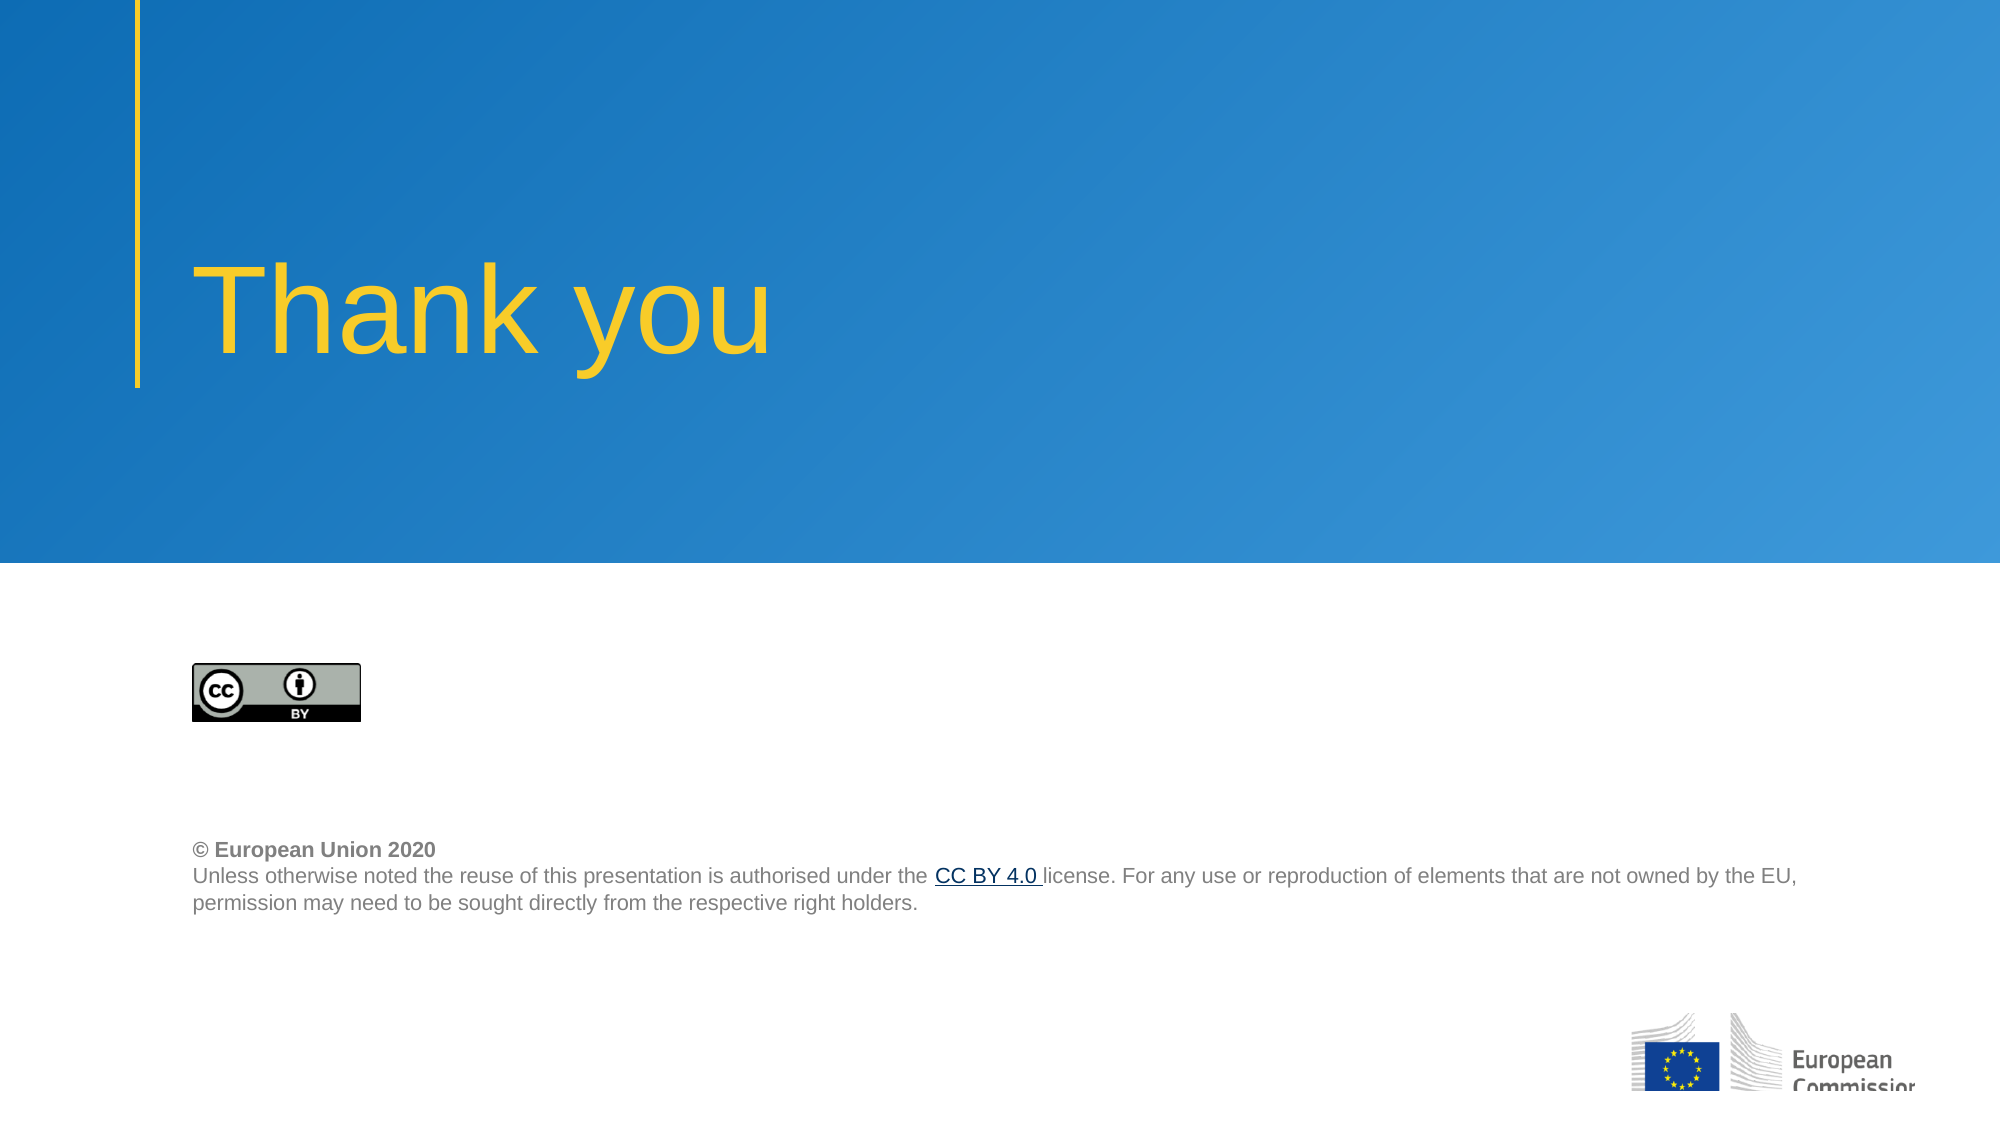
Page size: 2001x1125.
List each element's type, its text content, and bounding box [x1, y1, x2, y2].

picture [192, 663, 361, 723]
title Thank you [176, 184, 1821, 388]
picture [1631, 1013, 1915, 1091]
subtitle © European Union 2020 Unless otherwise noted the reuse of this presentation is authorised under the CC BY 4.0 license. For any use or reproduction of elements that are not owned by the EU, permission may need to be sought directly from the respective right holders. [177, 632, 1819, 949]
